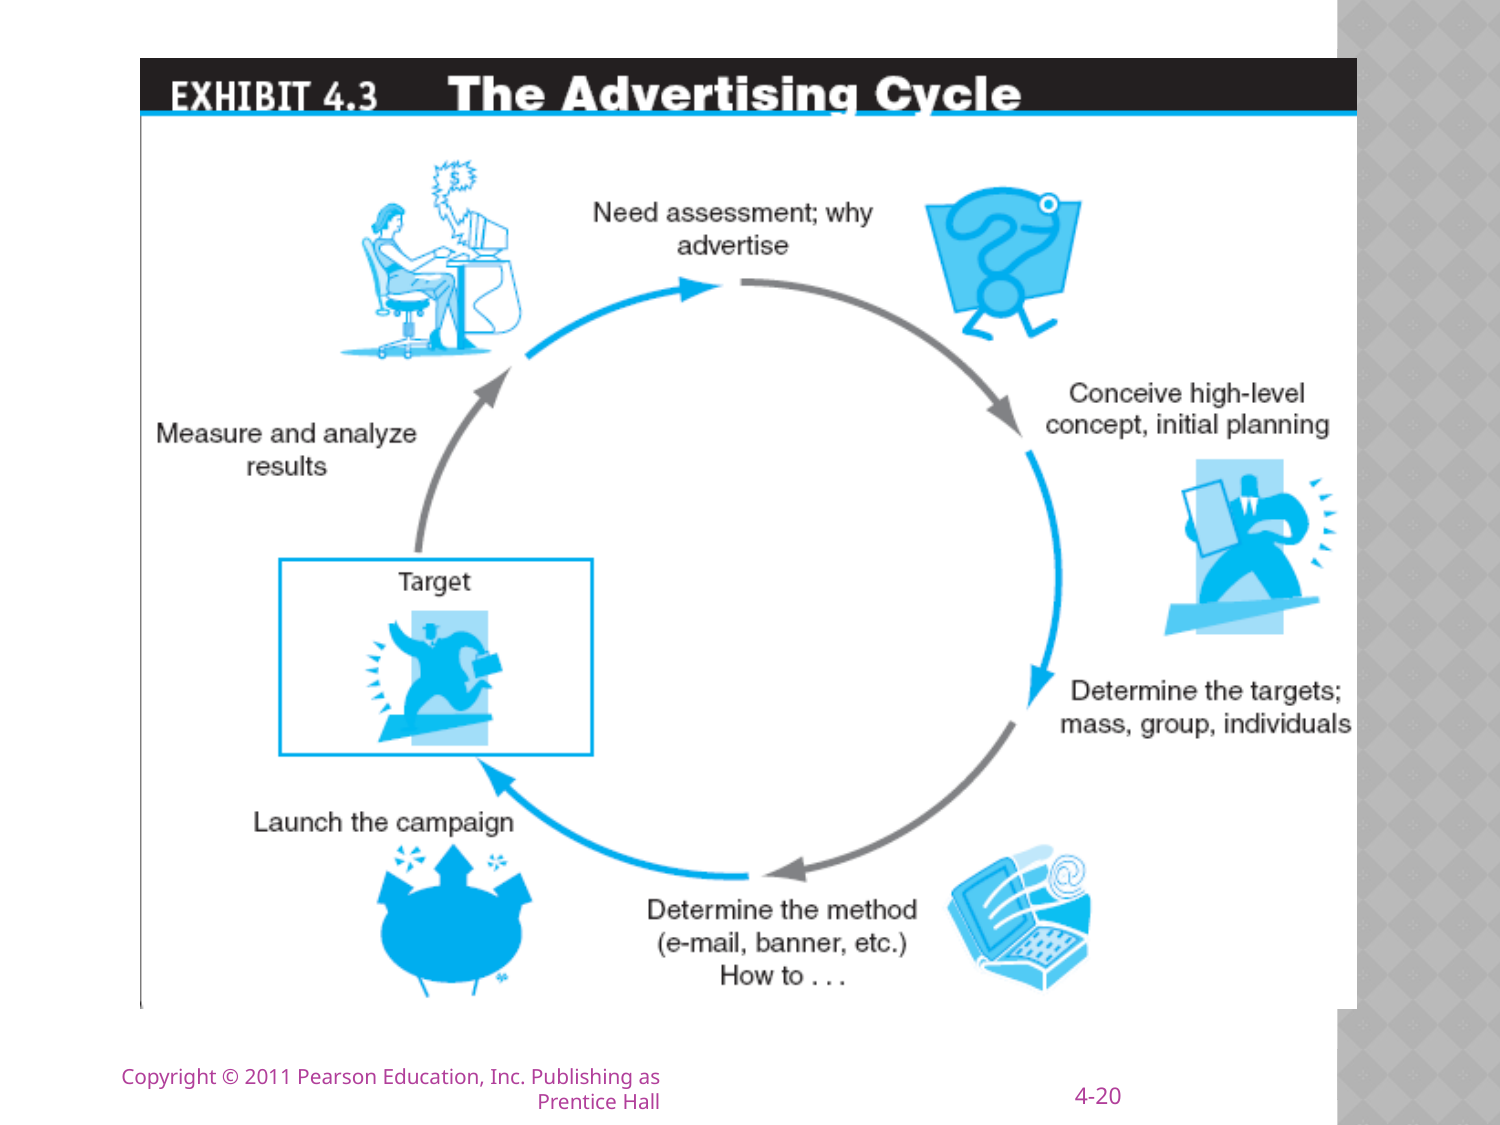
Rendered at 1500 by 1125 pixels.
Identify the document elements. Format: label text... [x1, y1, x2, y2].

slide_number 4-20 [1025, 1075, 1122, 1113]
picture [140, 58, 1358, 1009]
footer Copyright © 2011 Pearson Education, Inc. Publishing as Prentice Hall [75, 1075, 675, 1114]
